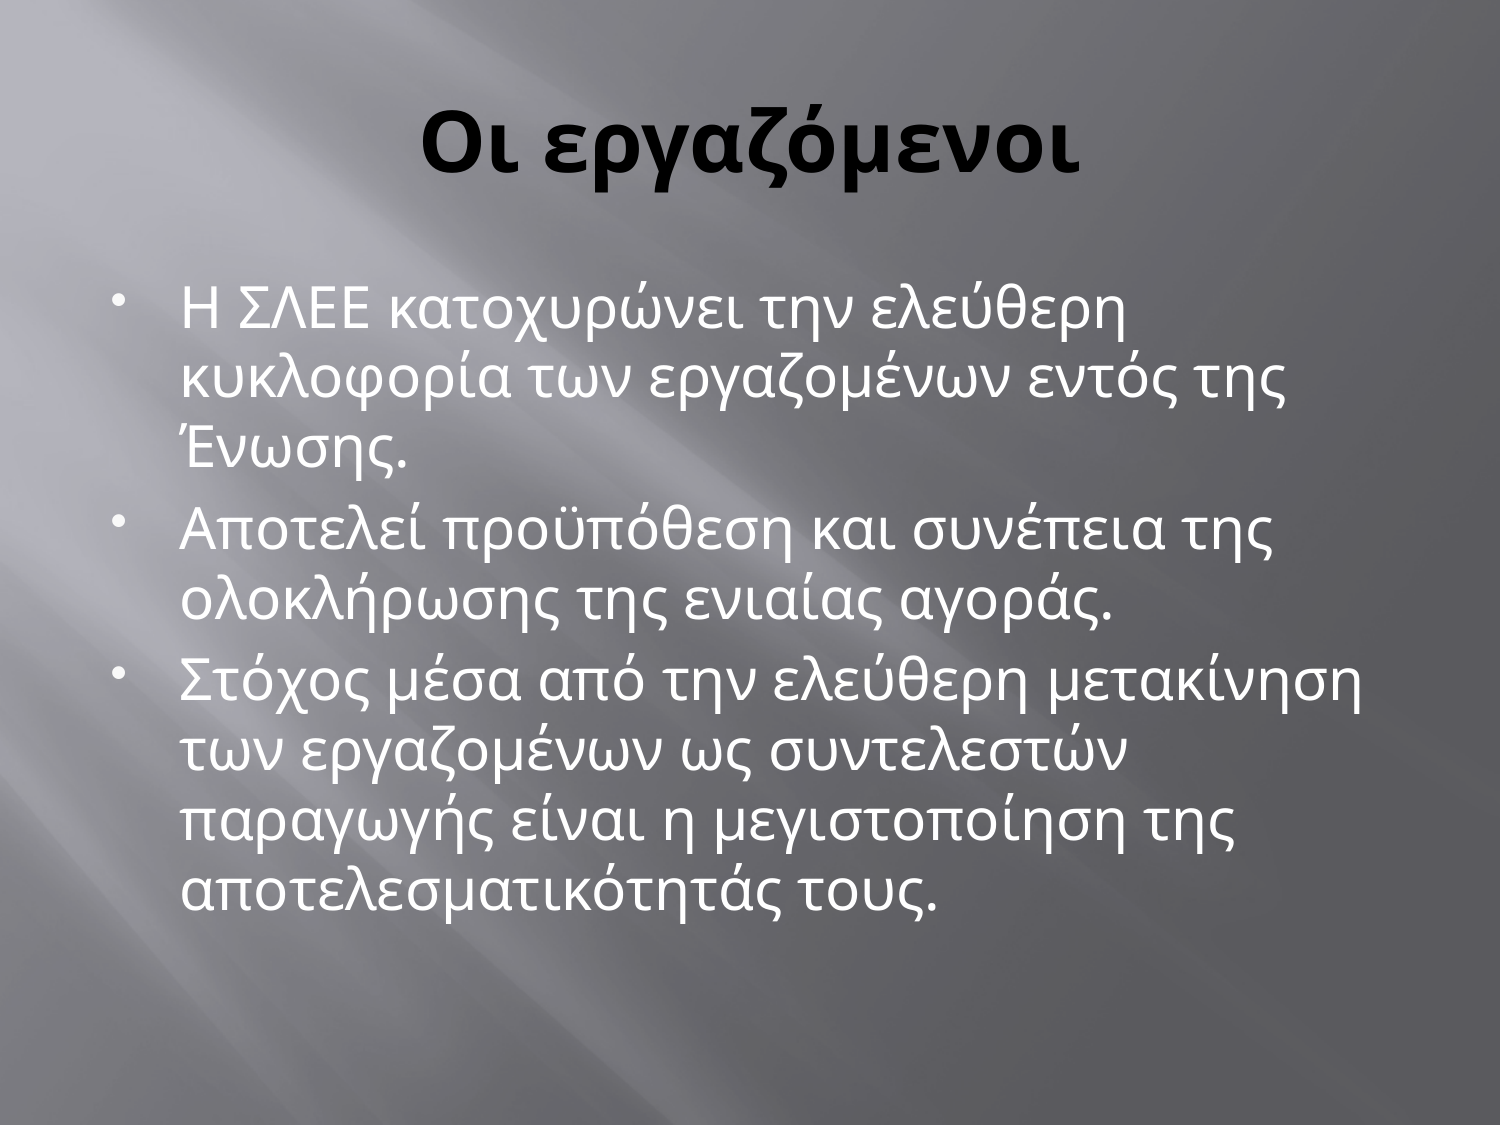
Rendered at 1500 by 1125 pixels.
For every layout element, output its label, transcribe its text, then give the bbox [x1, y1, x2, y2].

title Οι εργαζόμενοι [75, 45, 1425, 233]
list Η ΣΛΕΕ κατοχυρώνει την ελεύθερη κυκλοφορία των εργαζομένων εντός της Ένωσης. Αποτελεί προϋπόθεση και συνέπεια της ολοκλήρωσης της ενιαίας αγοράς. Στόχος μέσα από την ελεύθερη μετακίνηση των εργαζομένων ως συντελεστών παραγωγής είναι η μεγιστοποίηση της αποτελεσματικότητάς τους. [75, 262, 1425, 1035]
